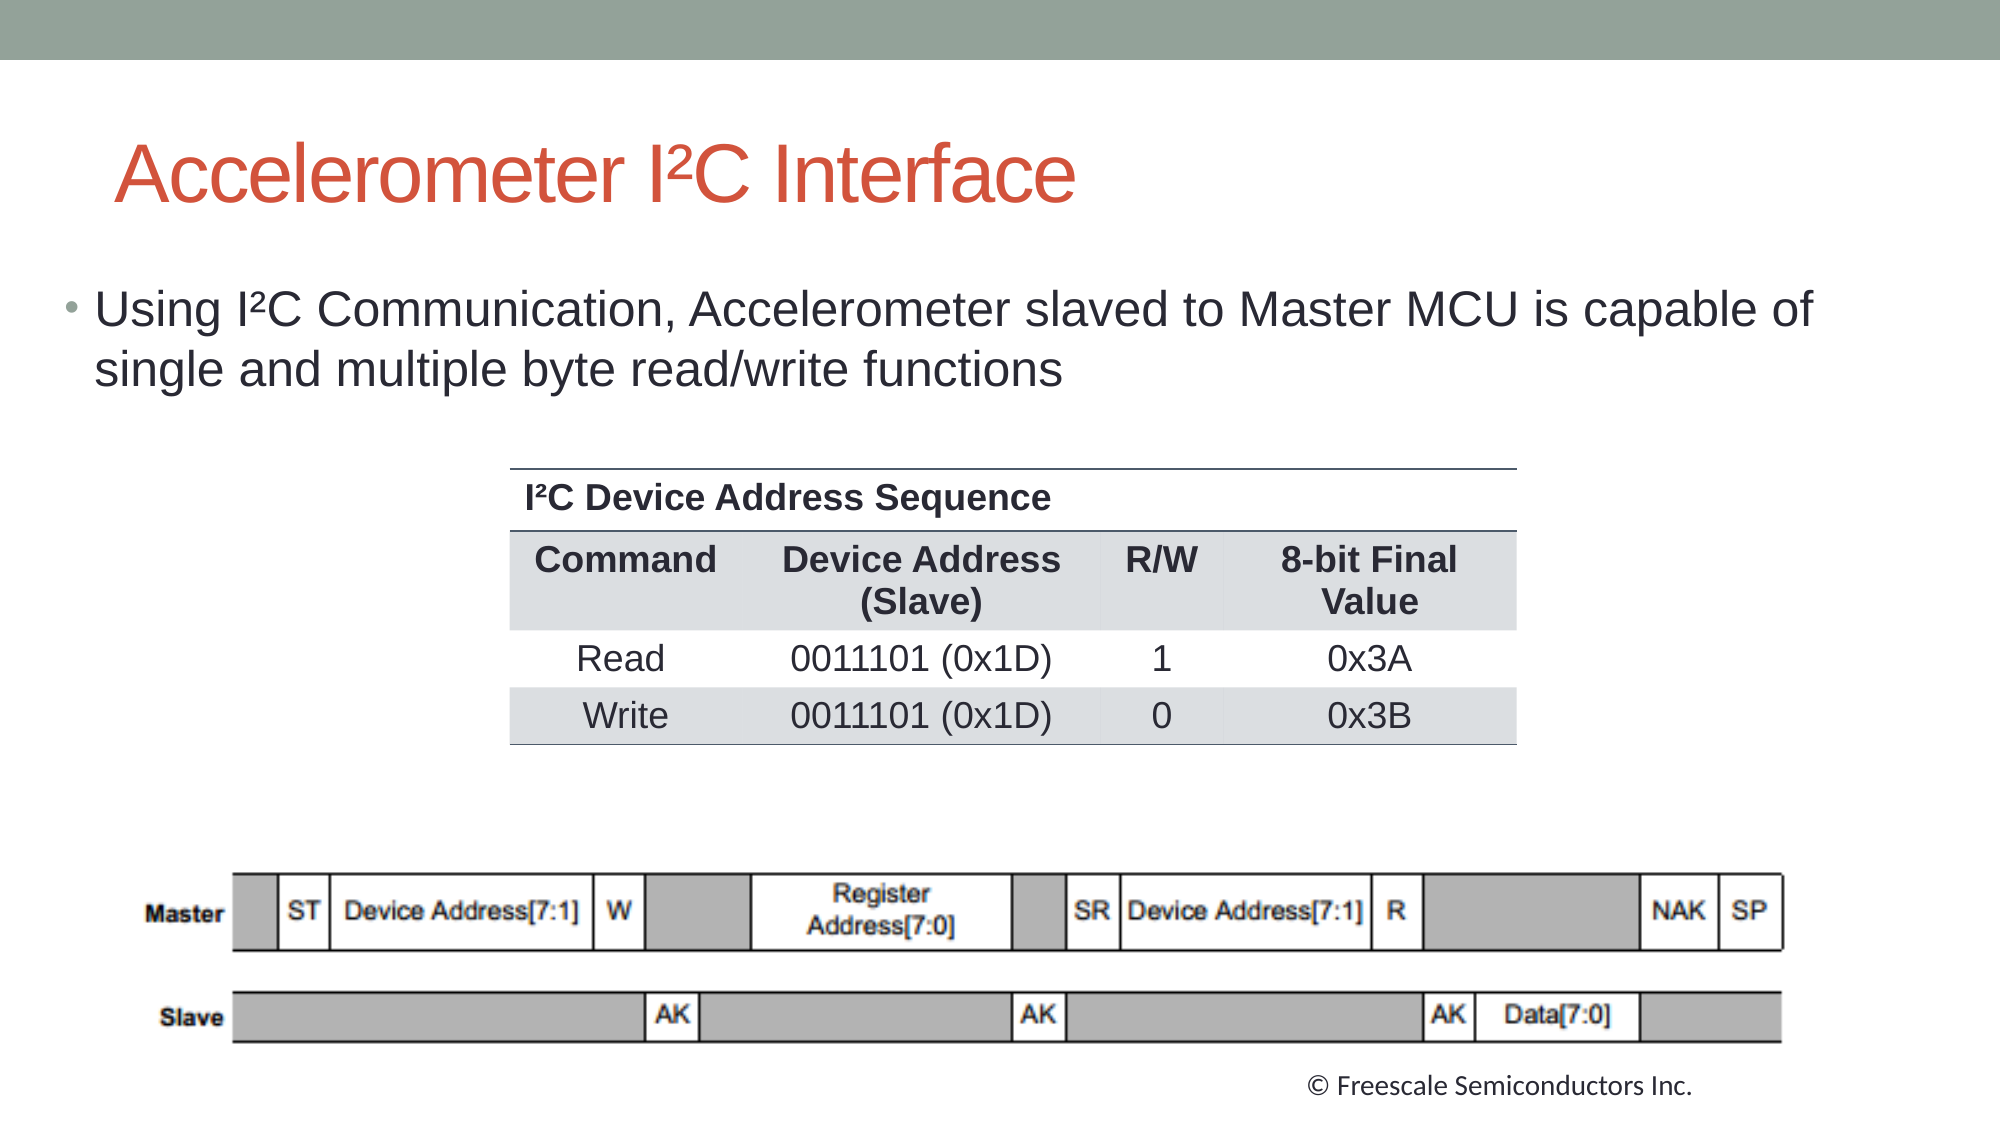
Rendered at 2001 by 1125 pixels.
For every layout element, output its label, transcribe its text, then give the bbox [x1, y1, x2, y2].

table_cell Command [510, 532, 742, 630]
table_header I²C Device Address Sequence [510, 470, 1517, 530]
text_box © Freescale Semiconductors Inc. [1291, 1076, 1709, 1109]
list Using I²C Communication, Accelerometer slaved to Master MCU is capable of single and multiple byte read/write functions [49, 268, 1961, 558]
table_cell R/W [1101, 532, 1223, 630]
table_cell 8-bit Final Value [1223, 532, 1517, 630]
table_cell Write [510, 687, 742, 744]
table_cell 0x3A [1223, 630, 1517, 687]
picture [120, 834, 1807, 1067]
table_cell 0011101 (0x1D) [742, 630, 1101, 687]
table_cell Read [510, 630, 742, 687]
table_cell 1 [1101, 630, 1223, 687]
table_cell Device Address (Slave) [742, 532, 1101, 630]
table_cell 0x3B [1223, 687, 1517, 744]
table_cell 0 [1101, 687, 1223, 744]
title Accelerometer I²C Interface [99, 87, 1900, 250]
table_cell 0011101 (0x1D) [742, 687, 1101, 744]
